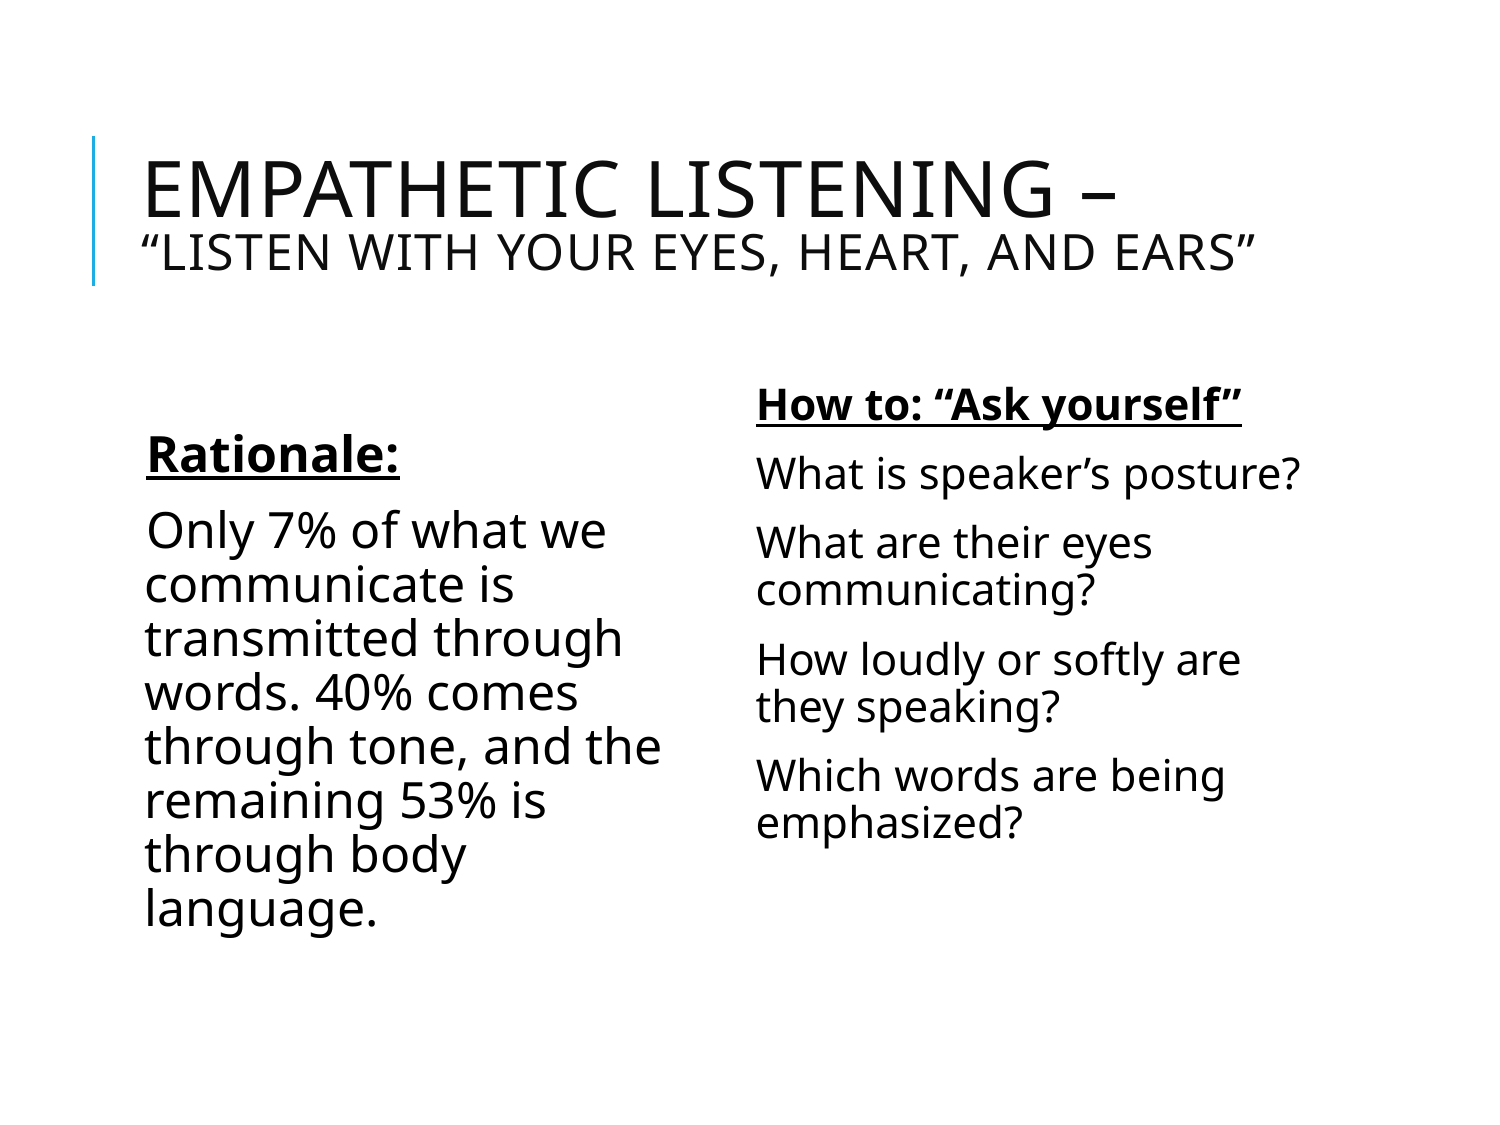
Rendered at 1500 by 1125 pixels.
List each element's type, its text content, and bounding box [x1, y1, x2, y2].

list How to: “Ask yourself” What is speaker’s posture? What are their eyes communicating? How loudly or softly are they speaking? Which words are being emphasized? [736, 375, 1322, 1035]
title EMPATHETIC LISTENING – “Listen with your eyes, heart, and ears” [126, 96, 1322, 342]
list Rationale: Only 7% of what we communicate is transmitted through words. 40% comes through tone, and the remaining 53% is through body language. [126, 421, 711, 917]
